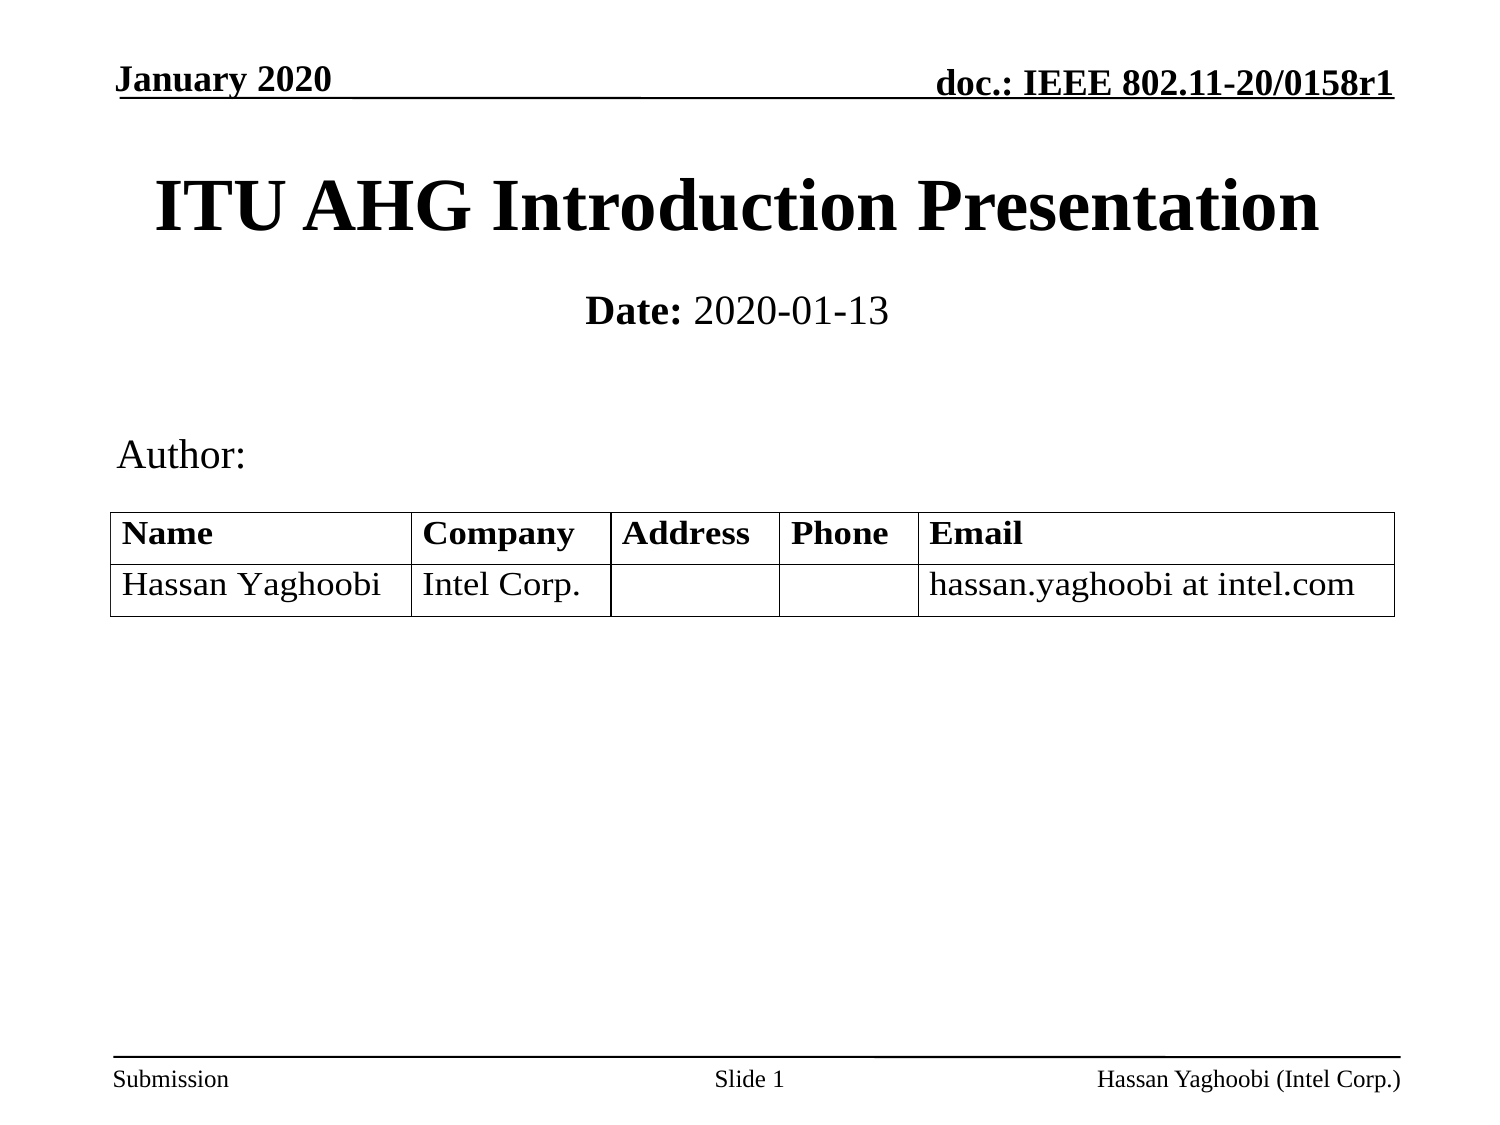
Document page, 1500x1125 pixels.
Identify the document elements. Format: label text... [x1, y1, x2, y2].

list Date: 2020-01-13 [137, 274, 1338, 363]
footer Hassan Yaghoobi (Intel Corp.) [902, 1061, 1402, 1093]
slide_number Slide 1 [699, 1061, 800, 1123]
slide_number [114, 54, 493, 100]
title ITU AHG Introduction Presentation [49, 112, 1426, 288]
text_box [110, 512, 1479, 663]
text_box Author: [101, 419, 339, 483]
